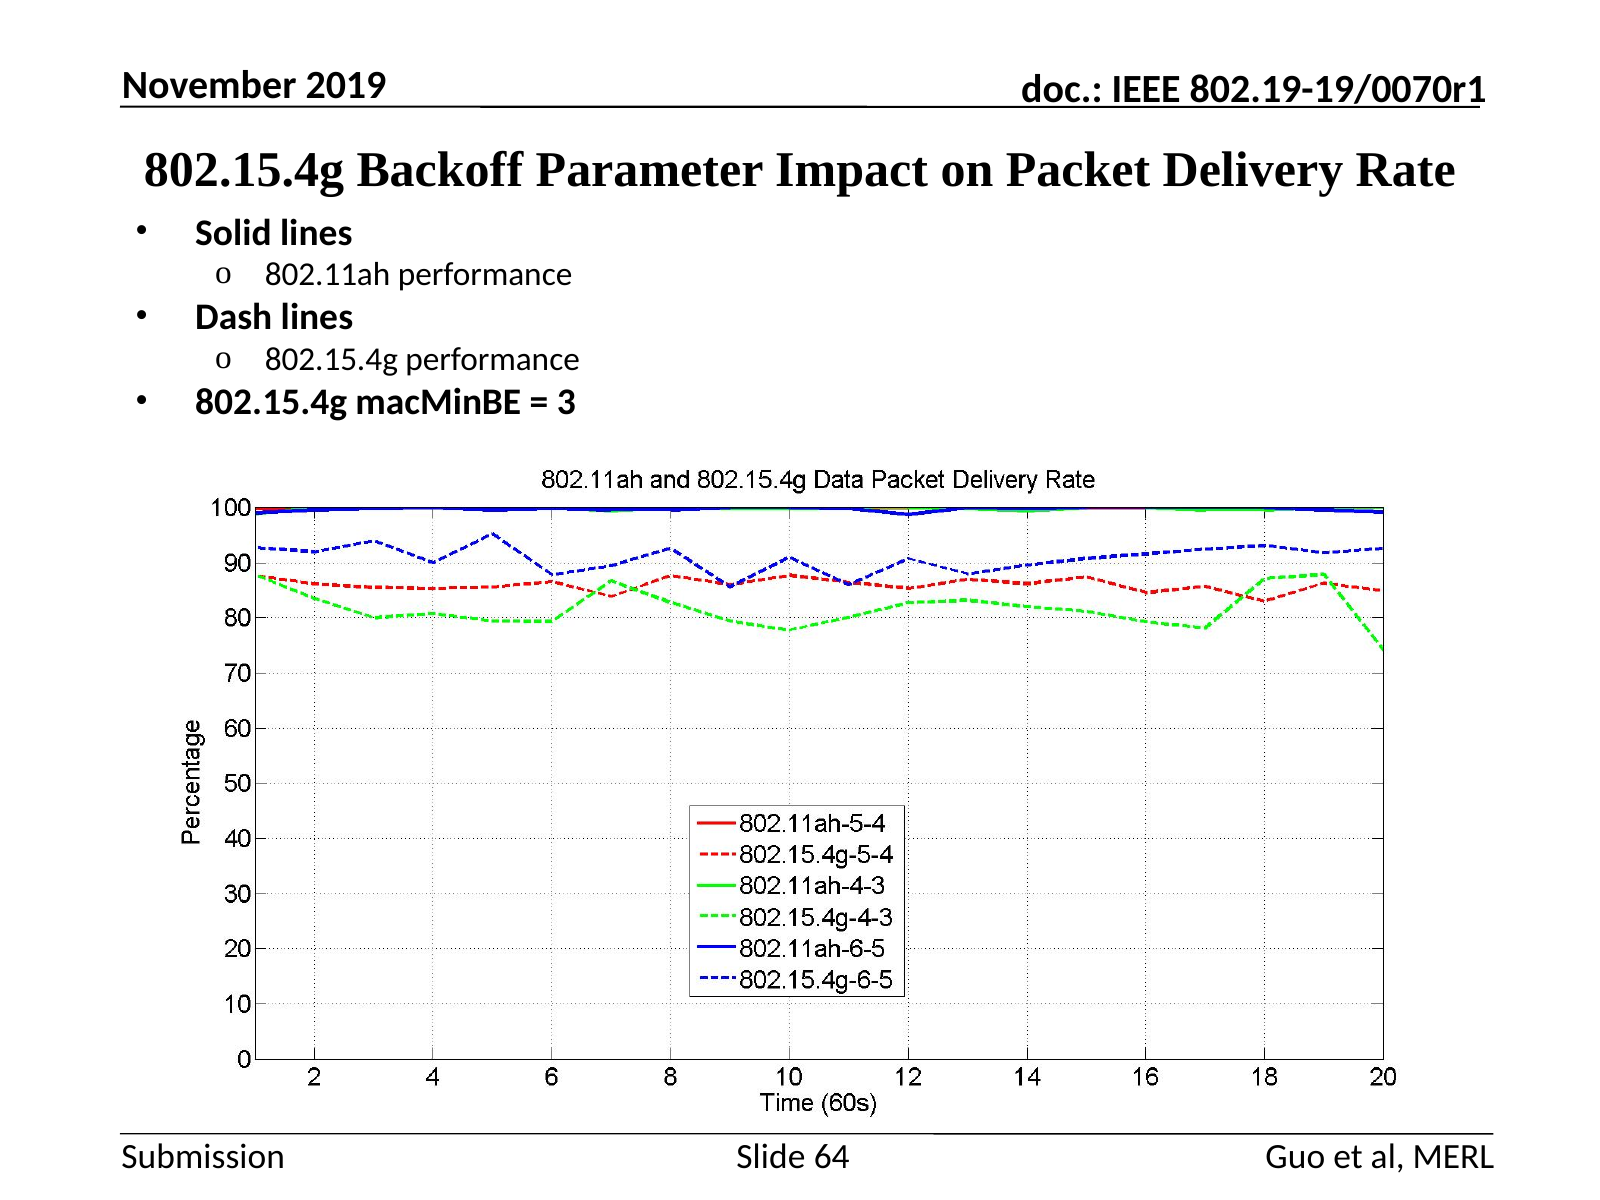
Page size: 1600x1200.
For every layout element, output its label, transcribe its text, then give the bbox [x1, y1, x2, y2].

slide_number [121, 58, 526, 107]
title 802.15.4g Backoff Parameter Impact on Packet Delivery Rate [119, 119, 1481, 199]
footer Guo et al, MERL [962, 1142, 1495, 1165]
list Solid lines 802.11ah performance Dash lines 802.15.4g performance 802.15.4g macMinBE = 3 [119, 199, 1481, 455]
picture [64, 456, 1521, 1134]
slide_number Slide 64 [733, 1142, 854, 1197]
